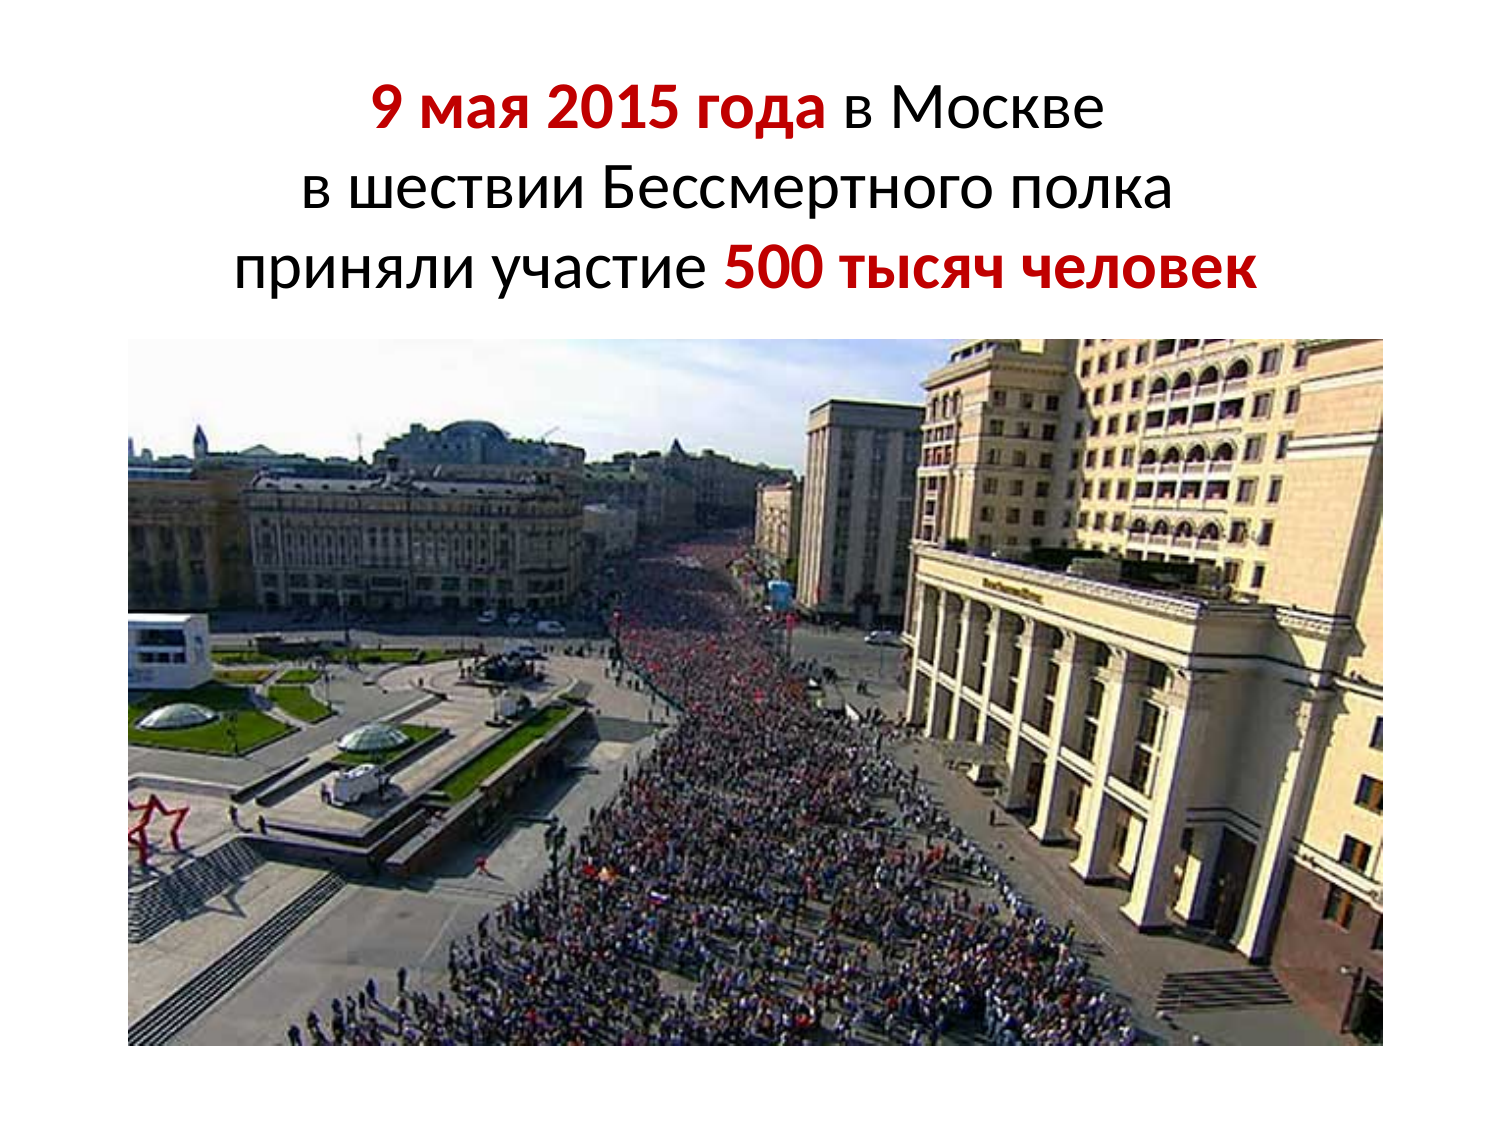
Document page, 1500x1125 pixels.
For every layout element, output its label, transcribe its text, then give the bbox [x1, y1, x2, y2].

picture [128, 339, 1384, 1046]
title 9 мая 2015 года в Москве в шествии Бессмертного полка приняли участие 500 тысяч человек [70, 46, 1421, 317]
